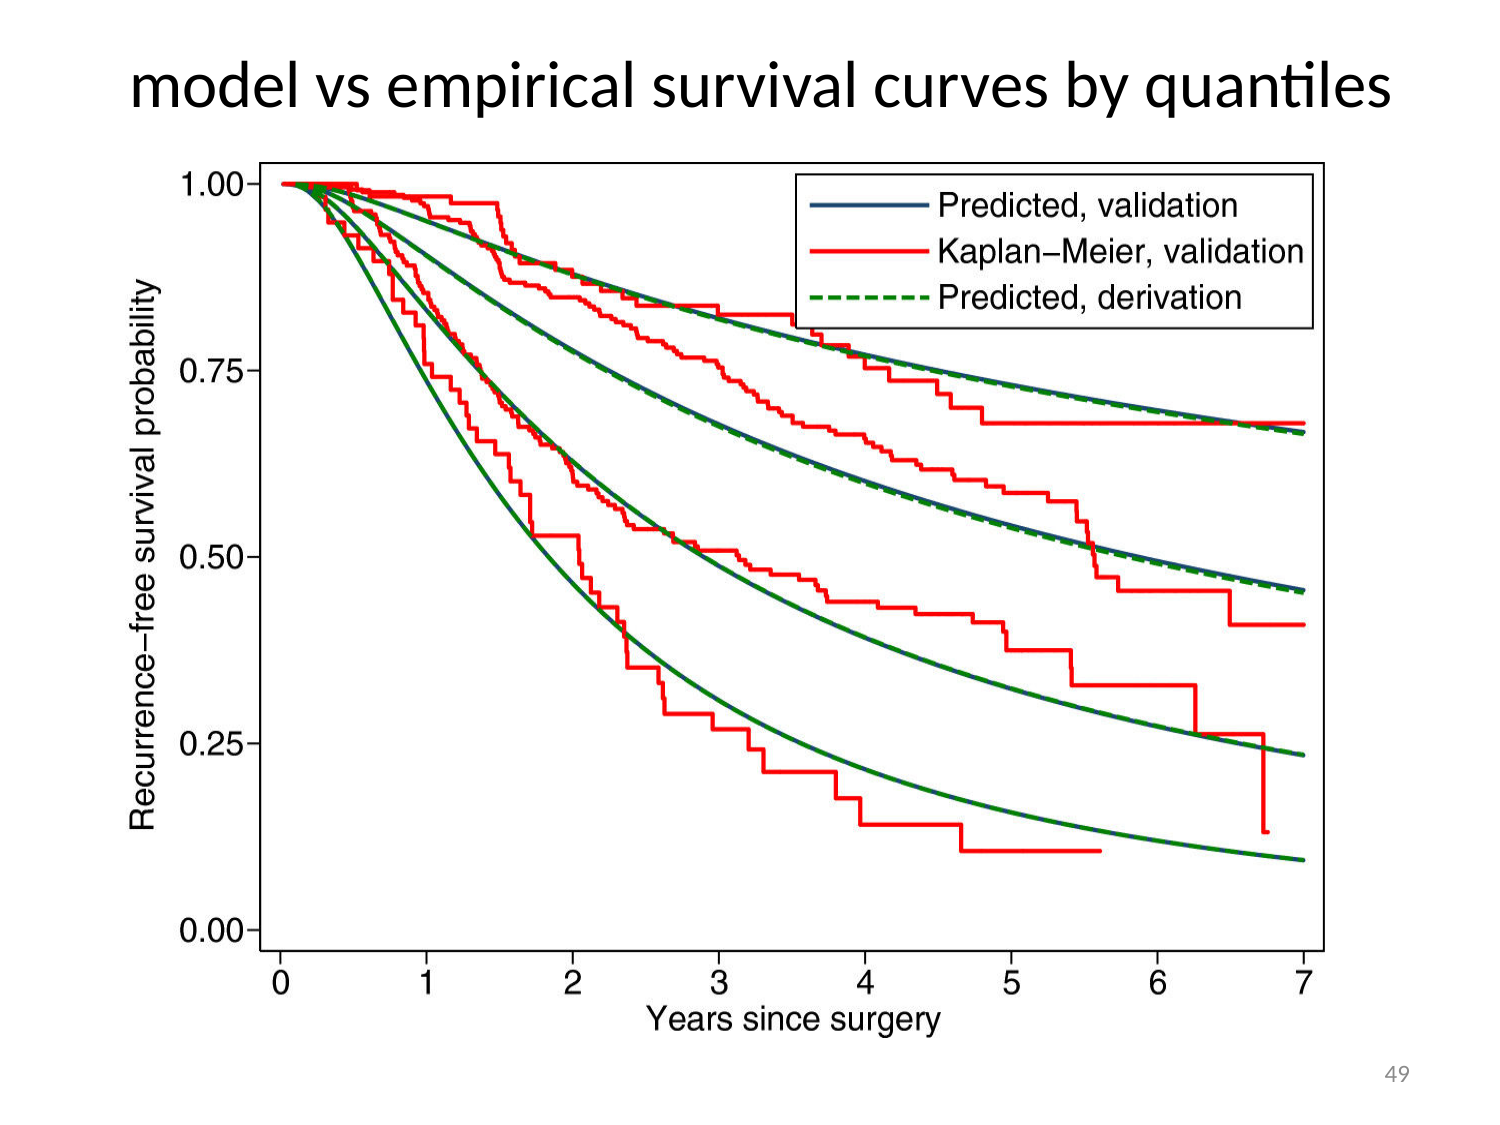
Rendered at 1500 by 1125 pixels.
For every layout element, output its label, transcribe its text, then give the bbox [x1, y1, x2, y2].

slide_number 49 [1074, 1042, 1425, 1103]
title model vs empirical survival curves by quantiles [50, 24, 1488, 138]
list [124, 162, 1326, 1038]
